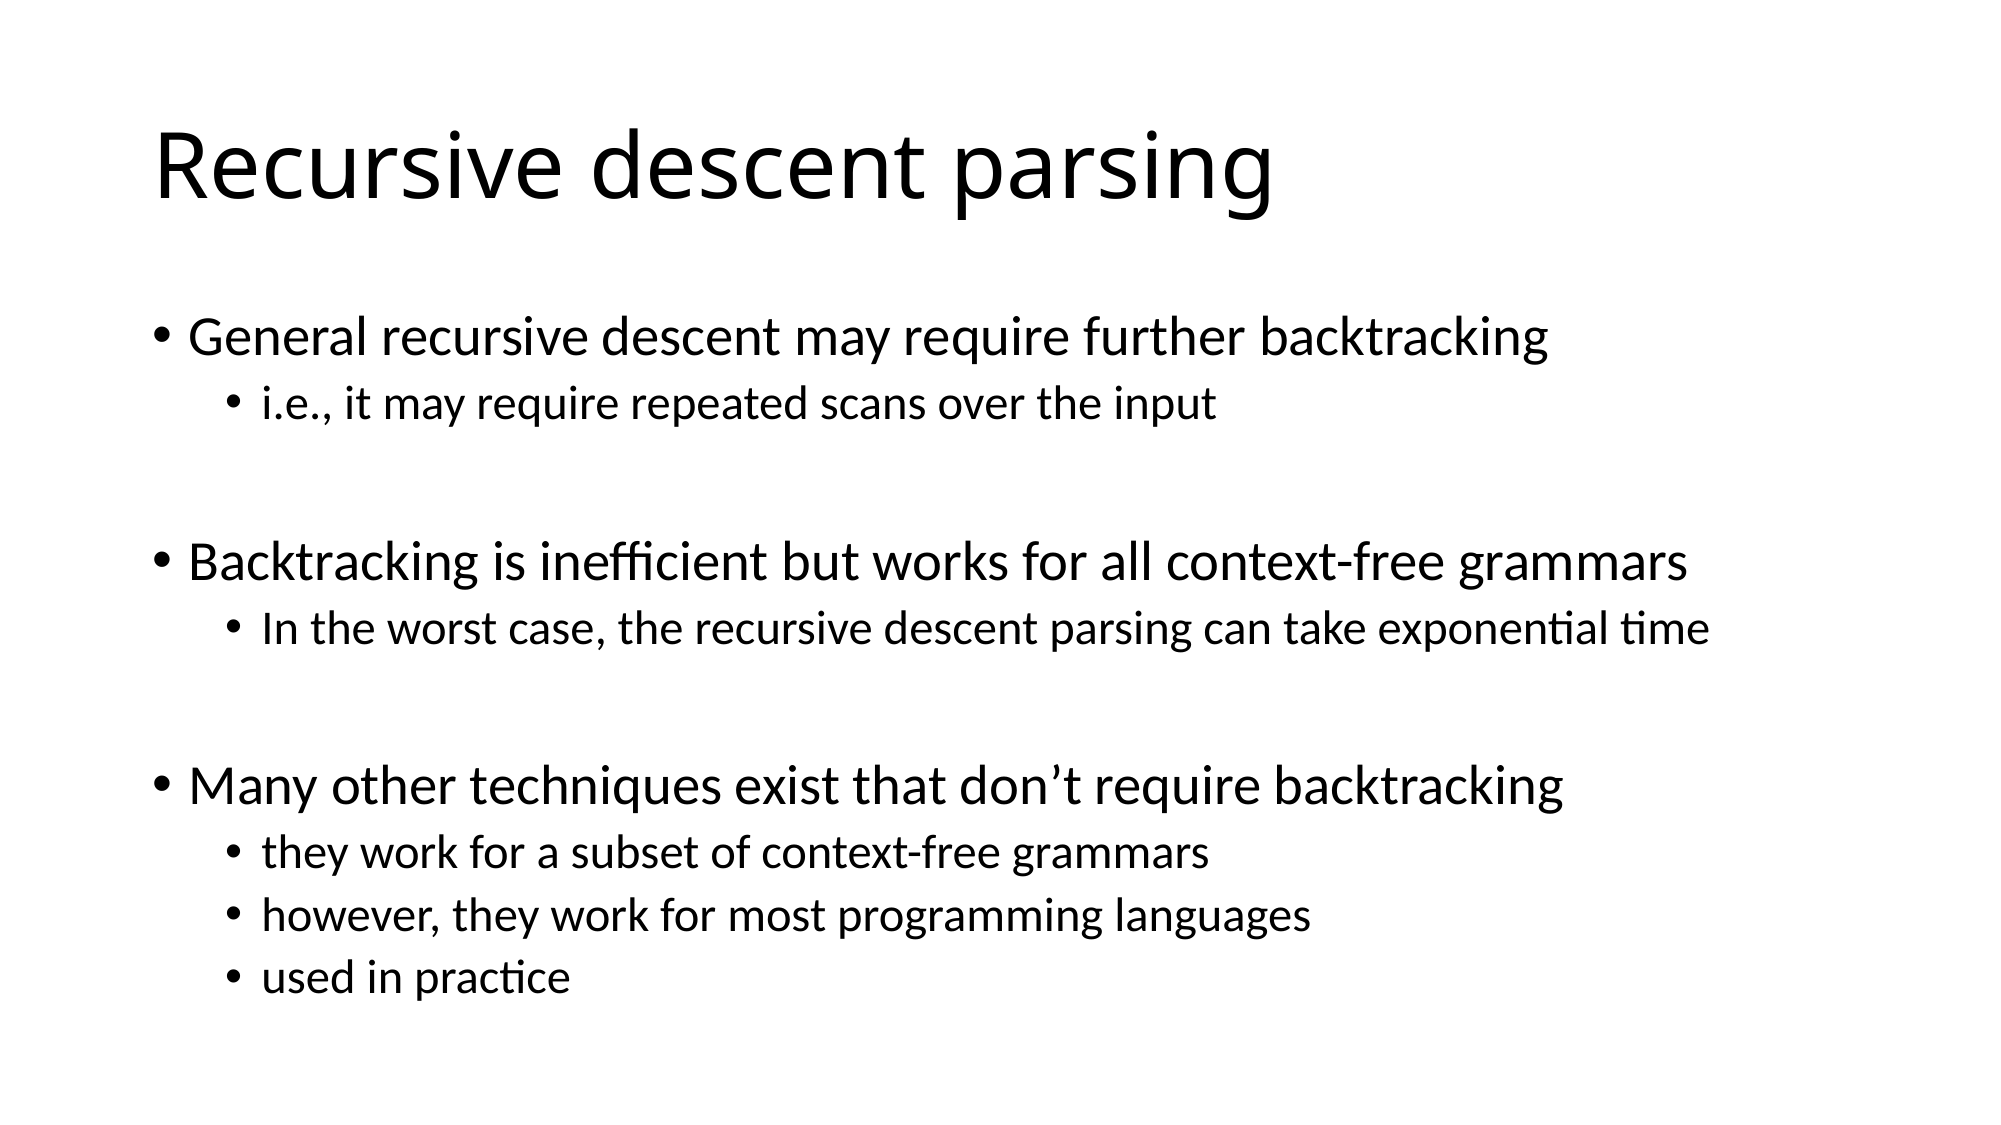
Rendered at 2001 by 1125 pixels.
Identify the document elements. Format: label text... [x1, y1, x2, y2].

list General recursive descent may require further backtracking i.e., it may require repeated scans over the input Backtracking is inefficient but works for all context-free grammars In the worst case, the recursive descent parsing can take exponential time Many other techniques exist that don’t require backtracking they work for a subset of context-free grammars however, they work for most programming languages used in practice [137, 299, 1863, 1014]
title Recursive descent parsing [137, 59, 1863, 278]
